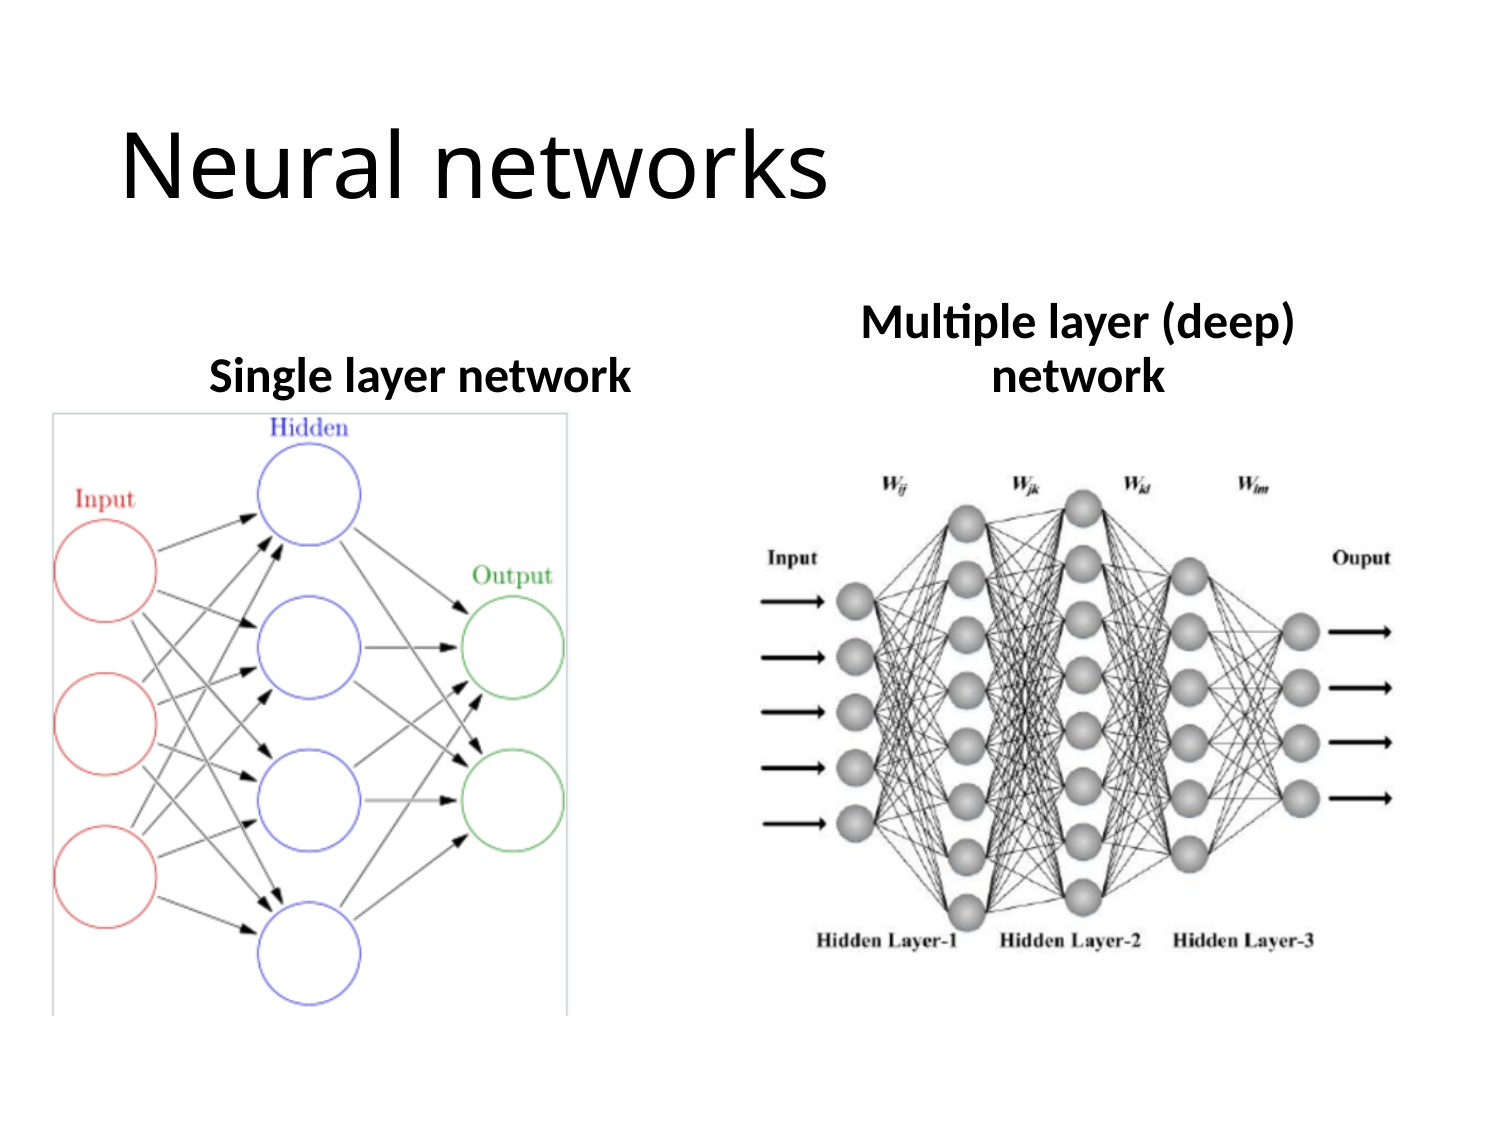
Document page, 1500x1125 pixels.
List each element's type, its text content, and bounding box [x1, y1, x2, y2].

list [759, 467, 1398, 960]
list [51, 410, 571, 1016]
title Neural networks [103, 59, 1398, 278]
list Single layer network [103, 275, 738, 411]
list Multiple layer (deep) network [759, 275, 1398, 411]
